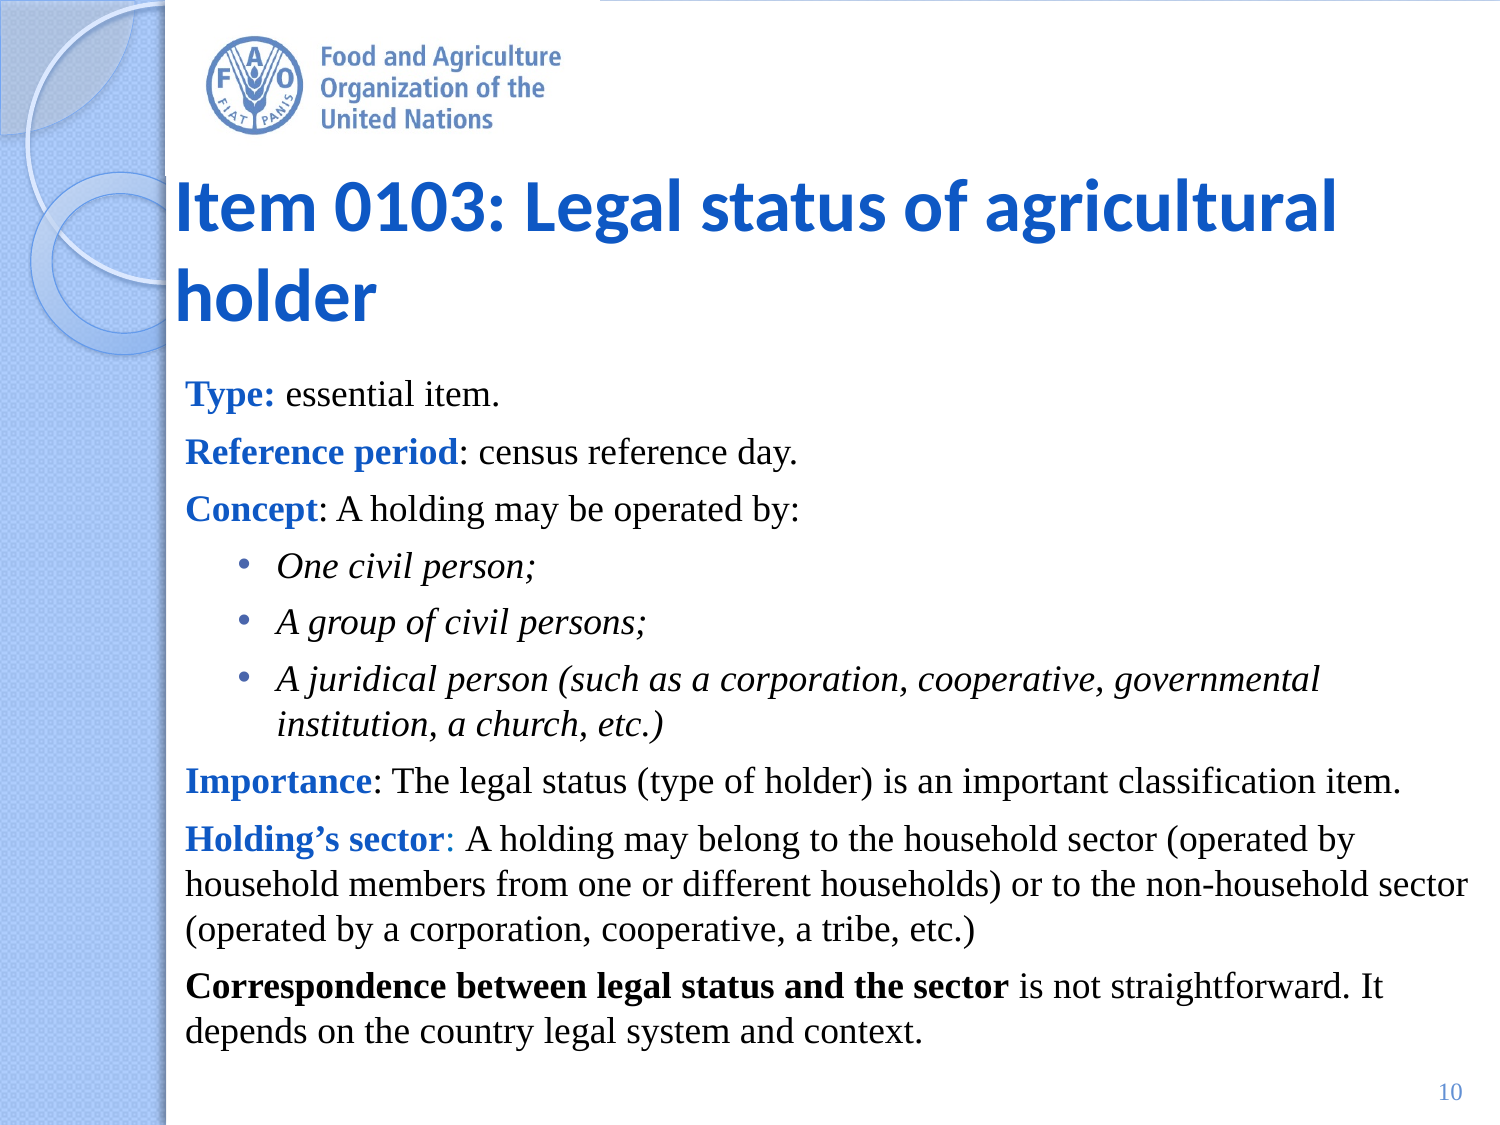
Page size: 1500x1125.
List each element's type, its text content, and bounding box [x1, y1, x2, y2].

title Item 0103: Legal status of agricultural holder [159, 149, 1460, 268]
picture [165, 0, 600, 149]
slide_number 10 [1413, 1034, 1488, 1113]
list Type: essential item. Reference period: census reference day. Concept: A holding may be operated by: One civil person; A group of civil persons; A juridical person (such as a corporation, cooperative, governmental institution, a church, etc.) Importance: The legal status (type of holder) is an important classification item. Holding’s sector: A holding may belong to the household sector (operated by household members from one or different households) or to the non-household sector (operated by a corporation, cooperative, a tribe, etc.) Correspondence between legal status and the sector is not straightforward. It depends on the country legal system and context. [156, 361, 1500, 1088]
